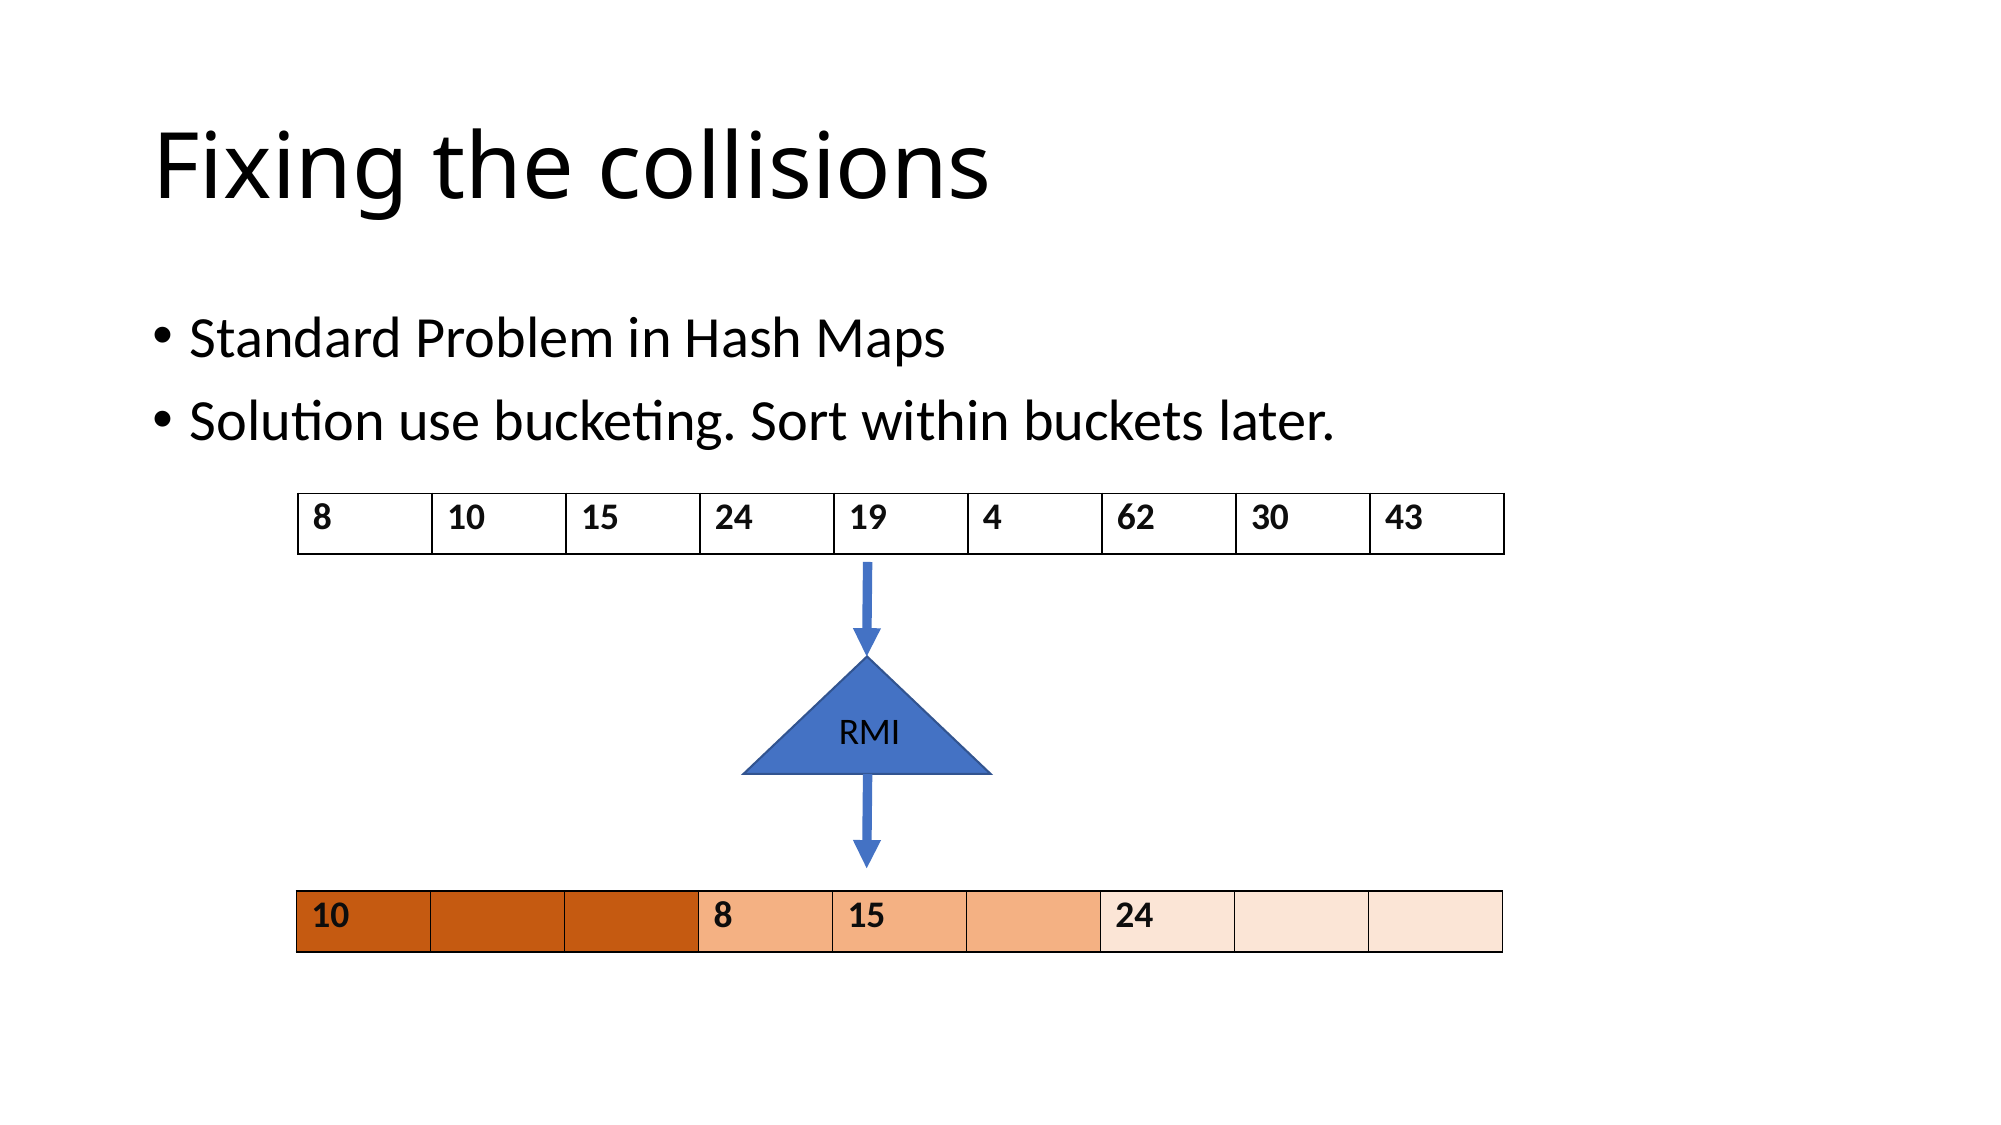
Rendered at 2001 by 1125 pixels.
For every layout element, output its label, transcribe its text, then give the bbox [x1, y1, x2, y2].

list Standard Problem in Hash Maps Solution use bucketing. Sort within buckets later. [137, 299, 1863, 1014]
text_box [740, 655, 994, 775]
table_header 30 [1237, 494, 1369, 553]
table_header 24 [701, 494, 833, 553]
table_header 62 [1103, 494, 1235, 553]
title Fixing the collisions [137, 59, 1863, 278]
table_header [1369, 892, 1502, 951]
table_header [1235, 892, 1368, 951]
table_header 24 [1101, 892, 1234, 951]
table_header 43 [1371, 494, 1503, 553]
table_header [967, 892, 1100, 951]
table_header 10 [297, 892, 430, 951]
table_header 4 [969, 494, 1101, 553]
table_header 8 [299, 494, 431, 553]
table_header 19 [835, 494, 967, 553]
text_box RMI [823, 699, 1274, 760]
table_header 8 [699, 892, 832, 951]
table_header 15 [567, 494, 699, 553]
table_header 10 [433, 494, 565, 553]
table_header 15 [833, 892, 966, 951]
table_header [565, 892, 698, 951]
table_header [431, 892, 564, 951]
